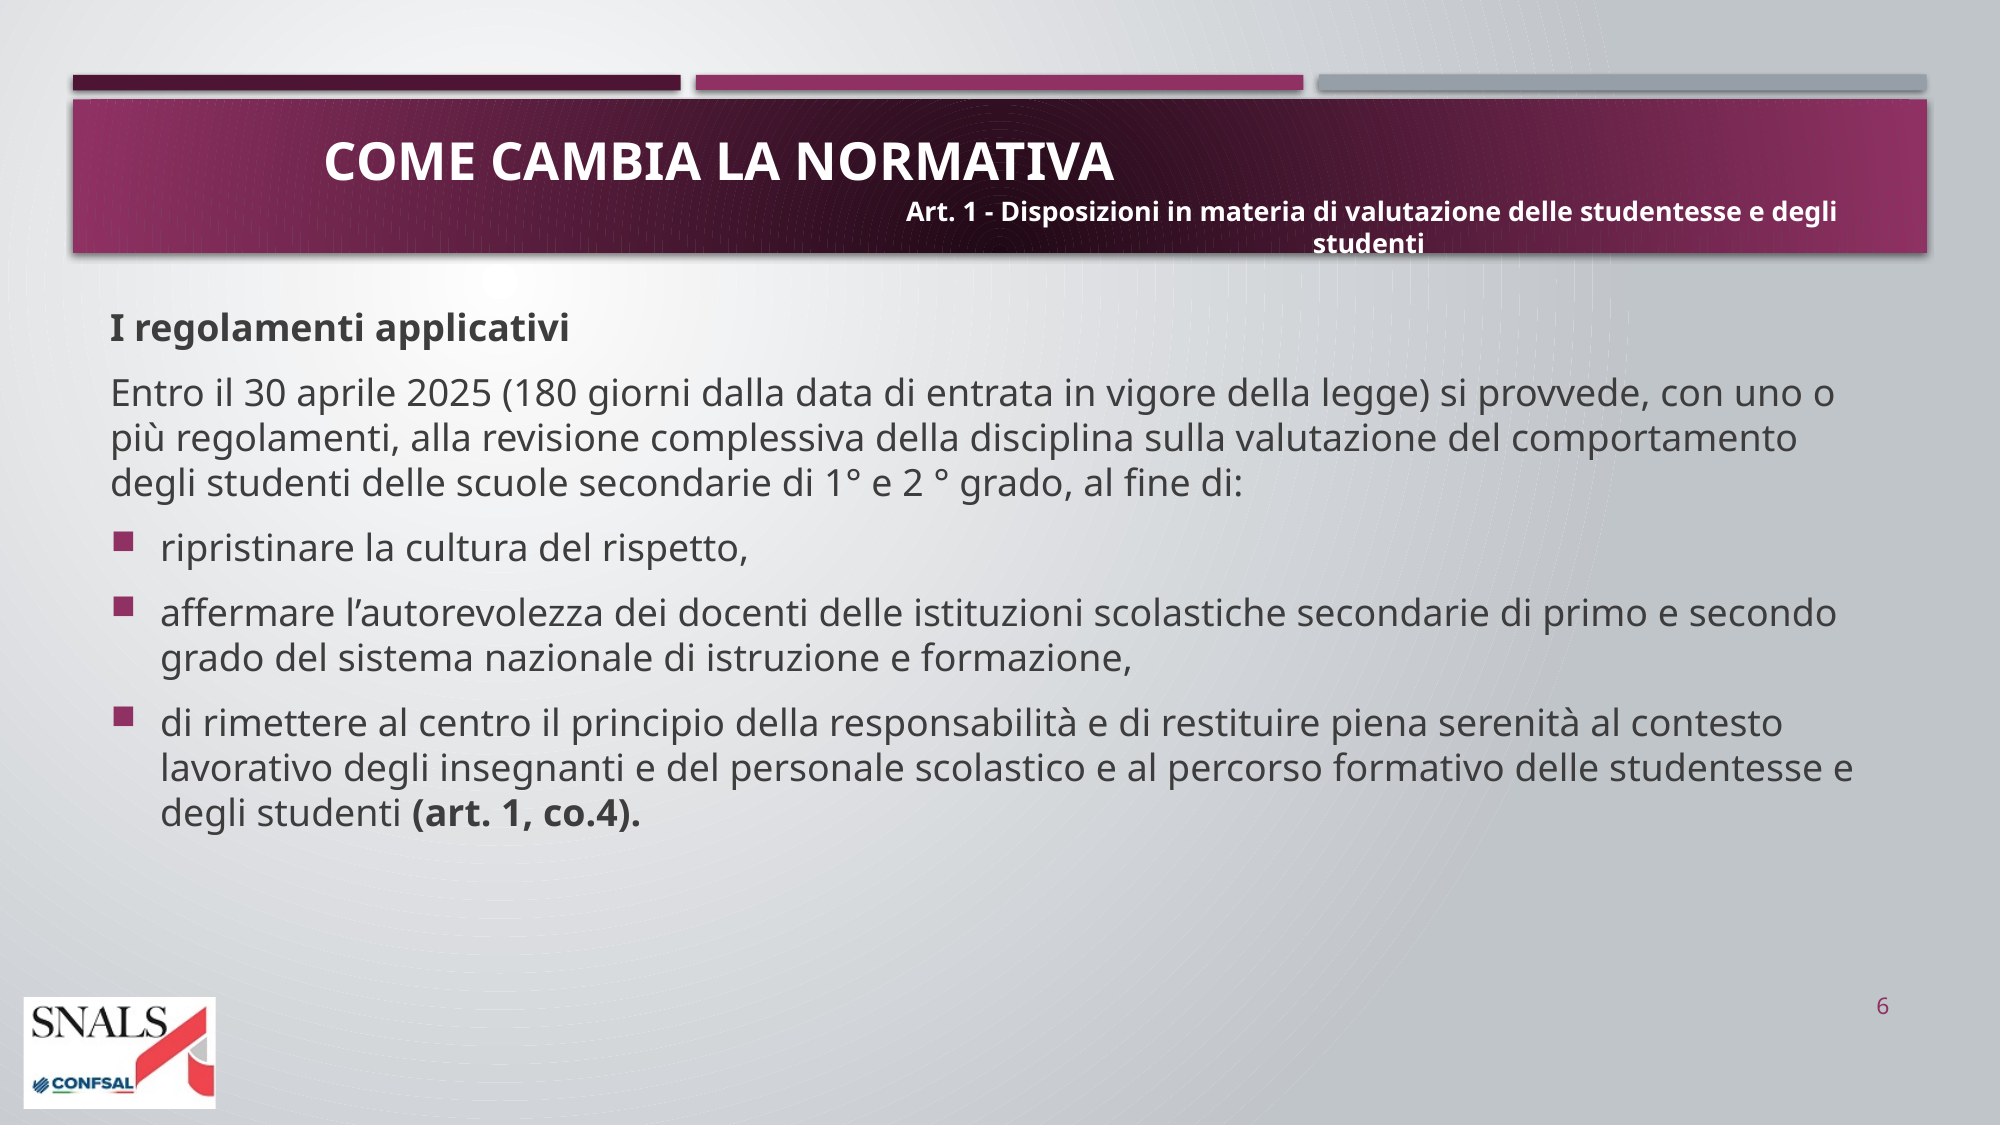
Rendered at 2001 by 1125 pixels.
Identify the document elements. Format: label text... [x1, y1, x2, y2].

picture [23, 997, 216, 1109]
text_box Art. 1 - Disposizioni in materia di valutazione delle studentesse e degli studenti [840, 186, 1905, 267]
slide_number 6 [1732, 977, 1905, 1037]
text_box [72, 98, 1928, 254]
list I regolamenti applicativi Entro il 30 aprile 2025 (180 giorni dalla data di entrata in vigore della legge) si provvede, con uno o più regolamenti, alla revisione complessiva della disciplina sulla valutazione del comportamento degli studenti delle scuole secondarie di 1° e 2 ° grado, al fine di: ripristinare la cultura del rispetto, affermare l’autorevolezza dei docenti delle istituzioni scolastiche secondarie di primo e secondo grado del sistema nazionale di istruzione e formazione, di rimettere al centro il principio della responsabilità e di restituire piena serenità al contesto lavorativo degli insegnanti e del personale scolastico e al percorso formativo delle studentesse e degli studenti (art. 1, co.4). [95, 296, 1905, 933]
title COME CAMBIA LA NORMATIVA [95, 119, 1344, 200]
